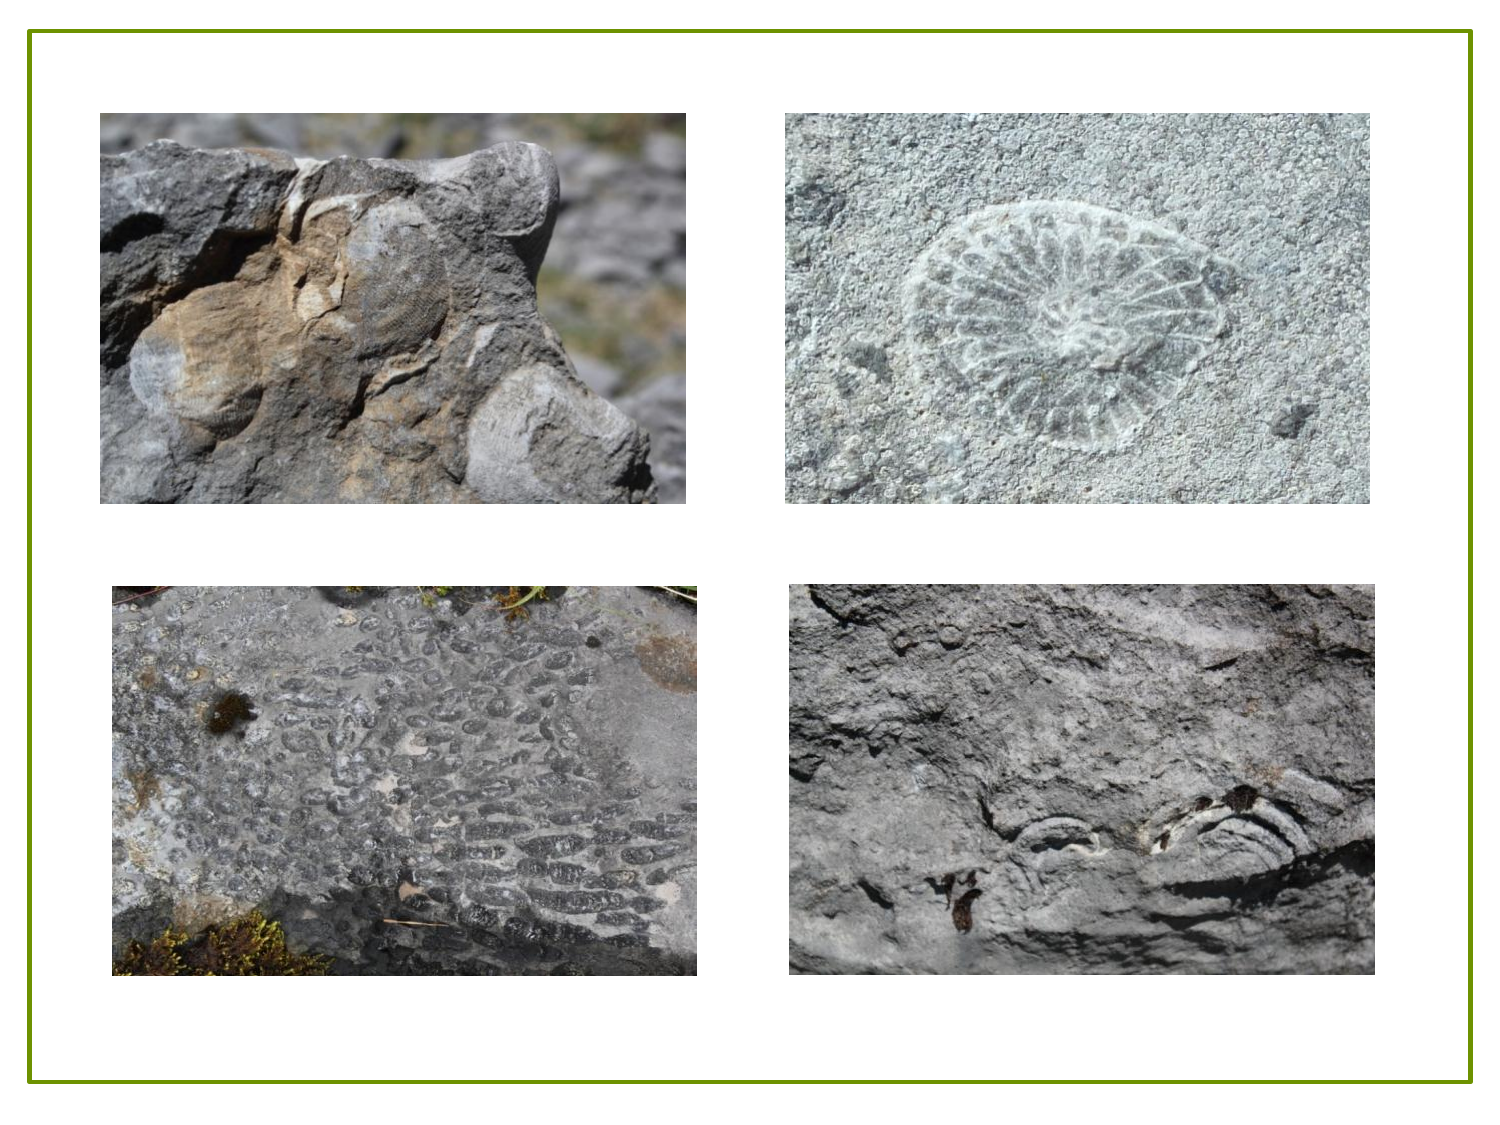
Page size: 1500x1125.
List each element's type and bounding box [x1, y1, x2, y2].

picture [789, 584, 1375, 976]
picture [100, 113, 686, 504]
text_box [27, 29, 1473, 1084]
picture [785, 113, 1371, 504]
picture [111, 585, 697, 977]
